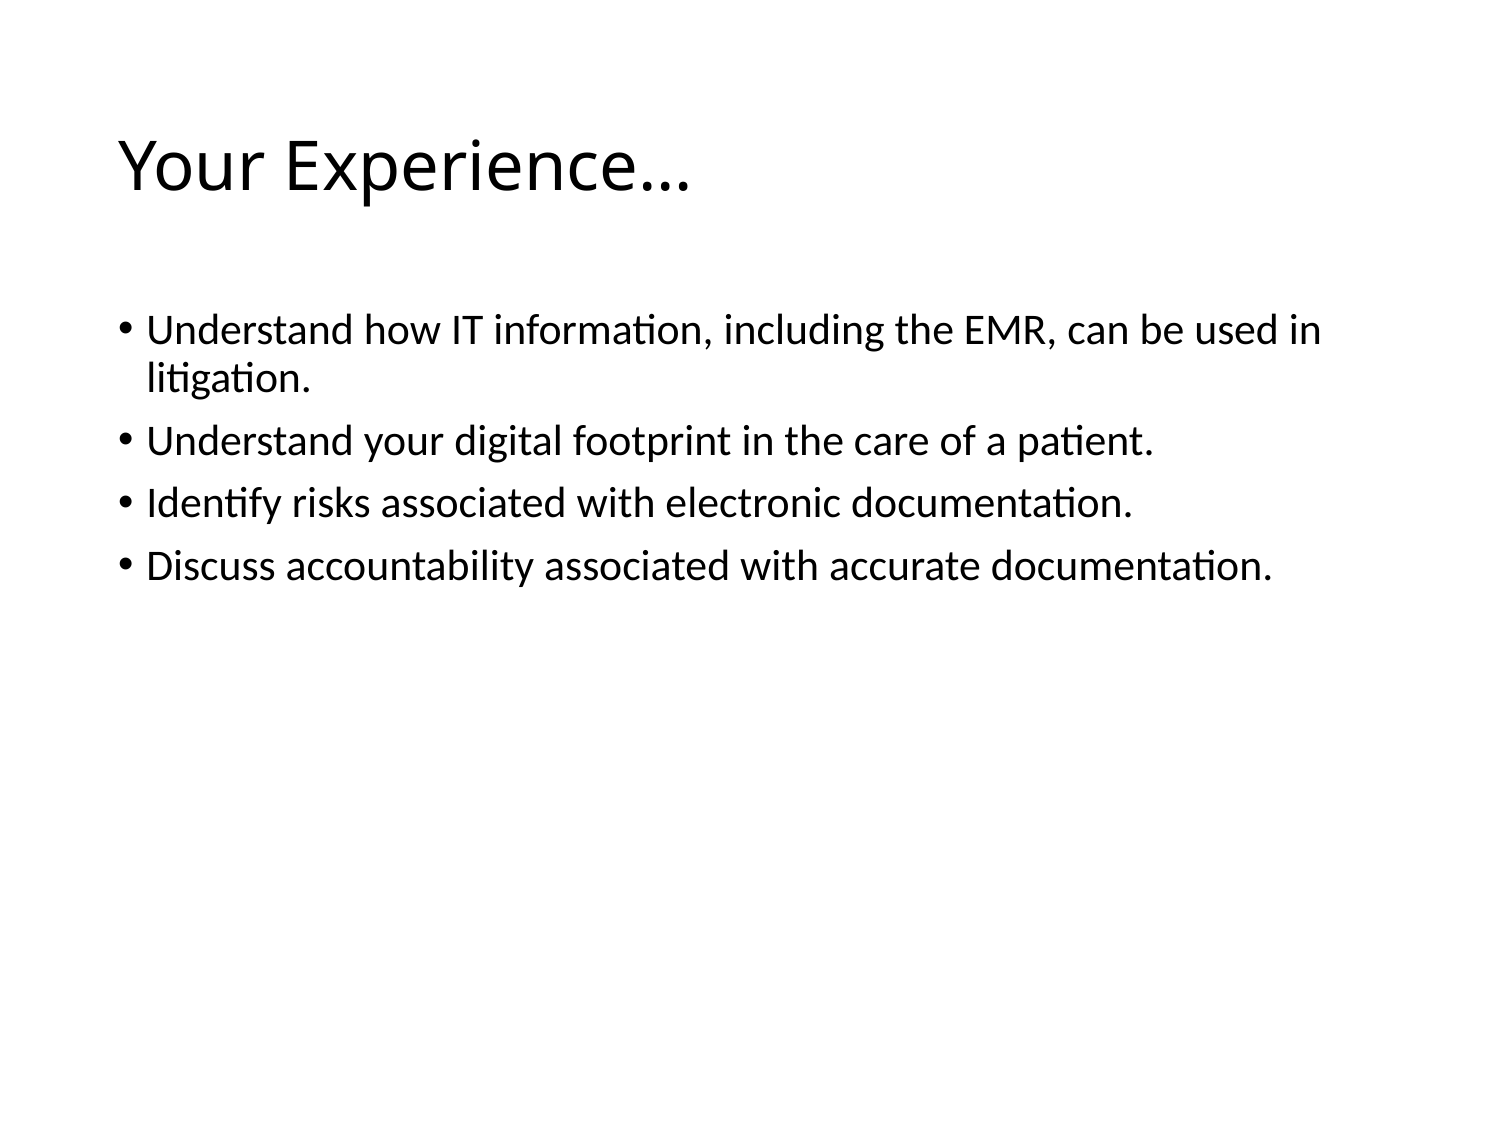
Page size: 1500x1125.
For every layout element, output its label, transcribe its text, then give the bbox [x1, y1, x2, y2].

title Your Experience… [103, 59, 1397, 278]
list Understand how IT information, including the EMR, can be used in litigation. Understand your digital footprint in the care of a patient. Identify risks associated with electronic documentation. Discuss accountability associated with accurate documentation. [103, 299, 1397, 1014]
